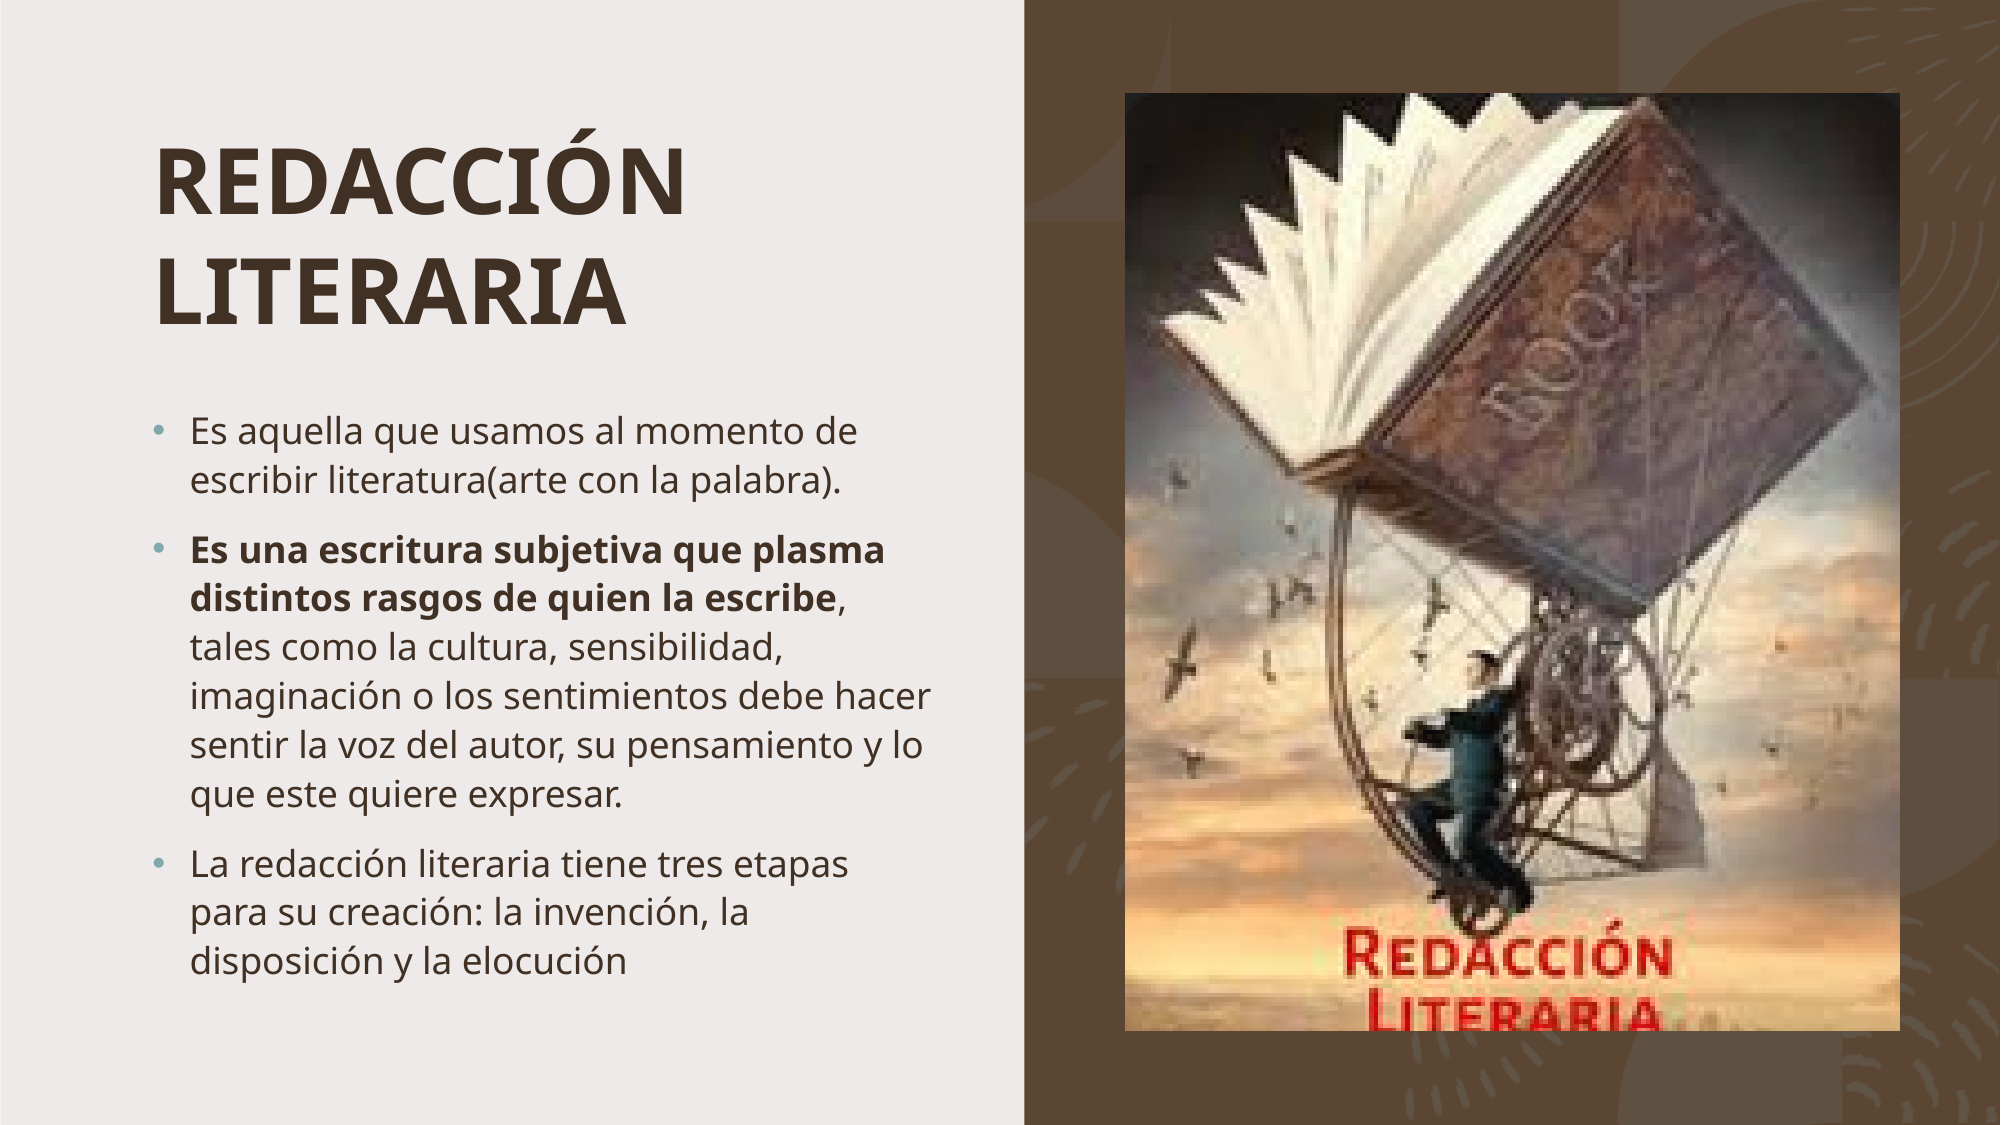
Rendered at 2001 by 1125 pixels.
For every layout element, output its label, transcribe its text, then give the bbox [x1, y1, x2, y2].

title REDACCIÓN LITERARIA [137, 96, 950, 370]
list Es aquella que usamos al momento de escribir literatura(arte con la palabra). Es una escritura subjetiva que plasma distintos rasgos de quien la escribe, tales como la cultura, sensibilidad, imaginación o los sentimientos debe hacer sentir la voz del autor, su pensamiento y lo que este quiere expresar. La redacción literaria tiene tres etapas para su creación: la invención, la disposición y la elocución [137, 395, 950, 1008]
picture [1124, 93, 1900, 1031]
text_box [0, 0, 1023, 1125]
text_box [1024, 0, 2000, 1125]
